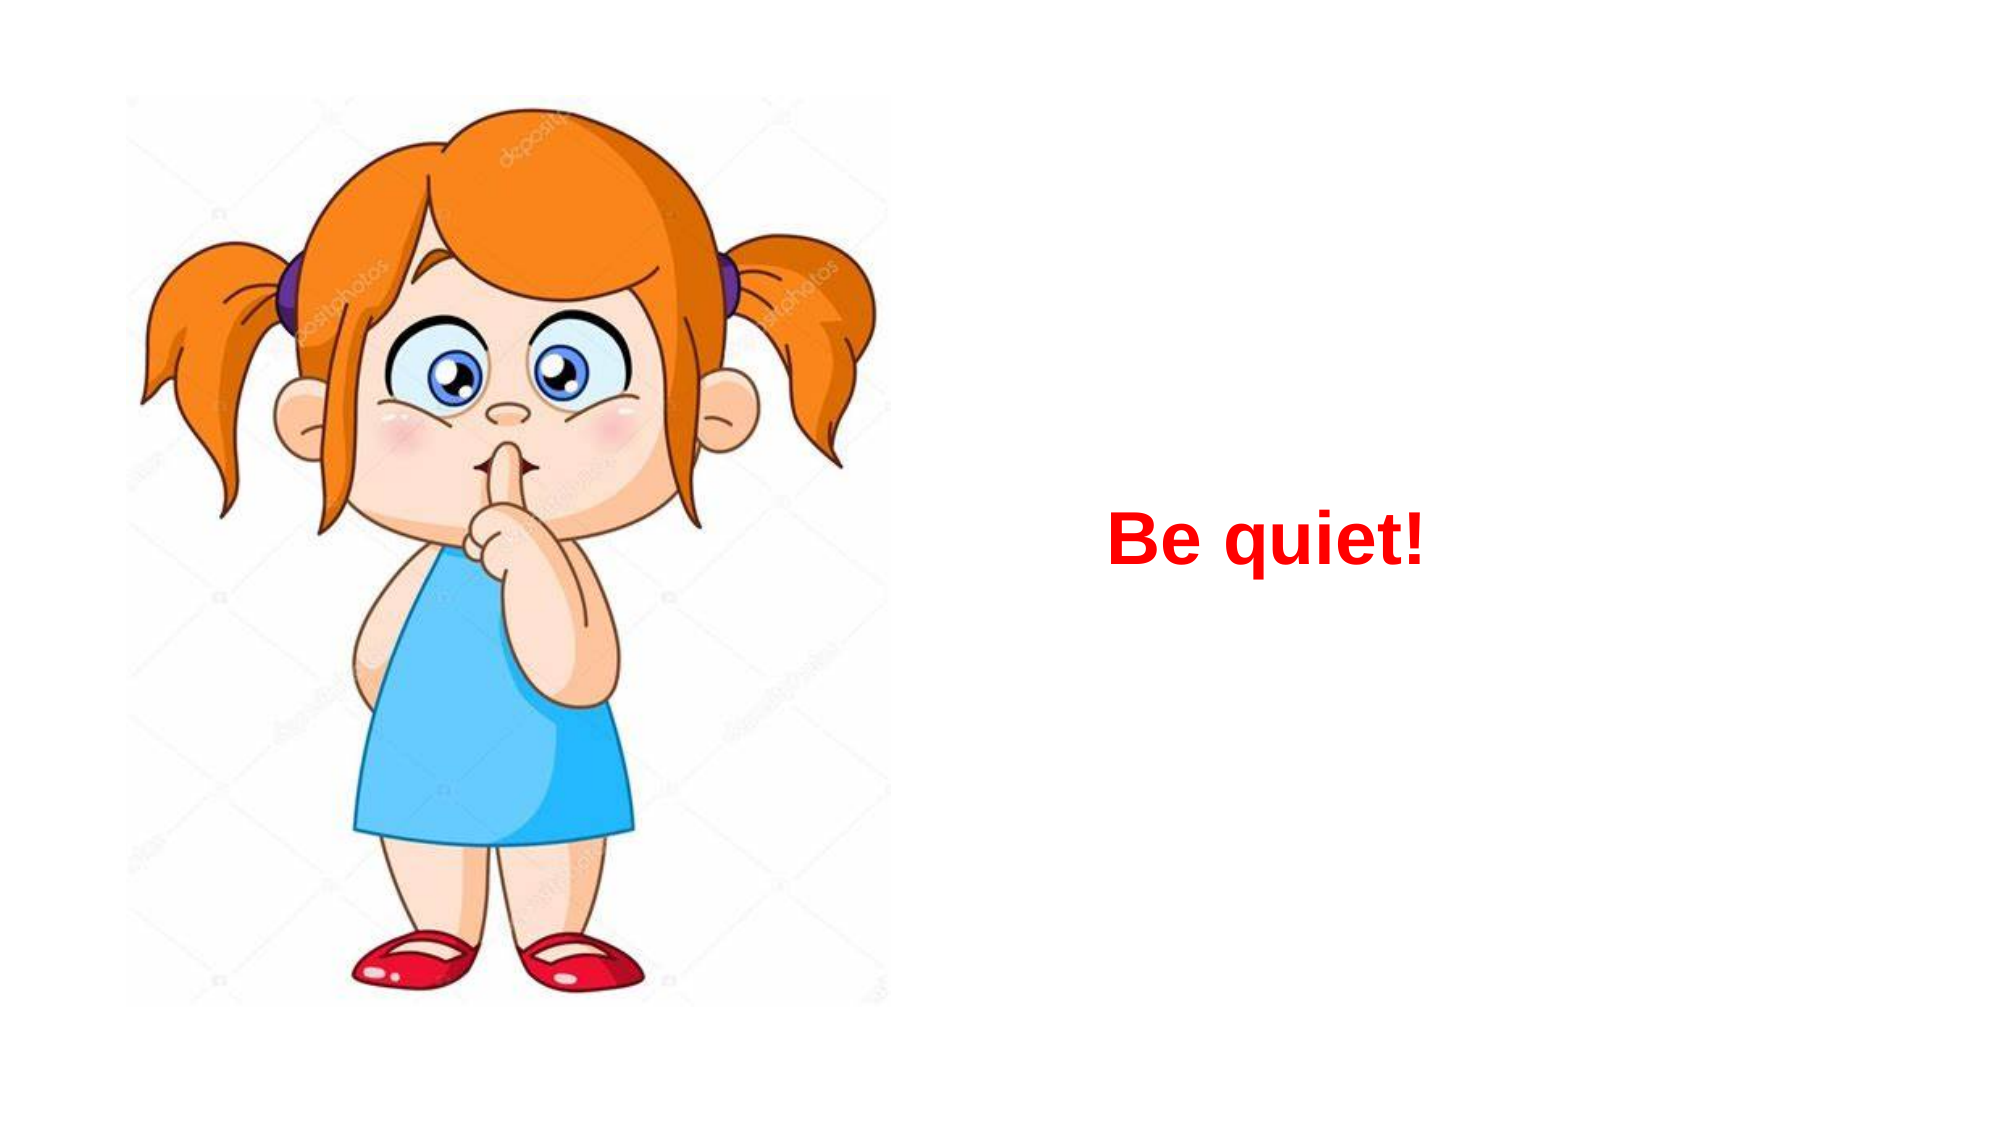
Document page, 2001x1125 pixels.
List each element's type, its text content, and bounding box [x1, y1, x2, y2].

text_box Be quiet! [891, 481, 1643, 587]
picture [126, 95, 891, 1007]
